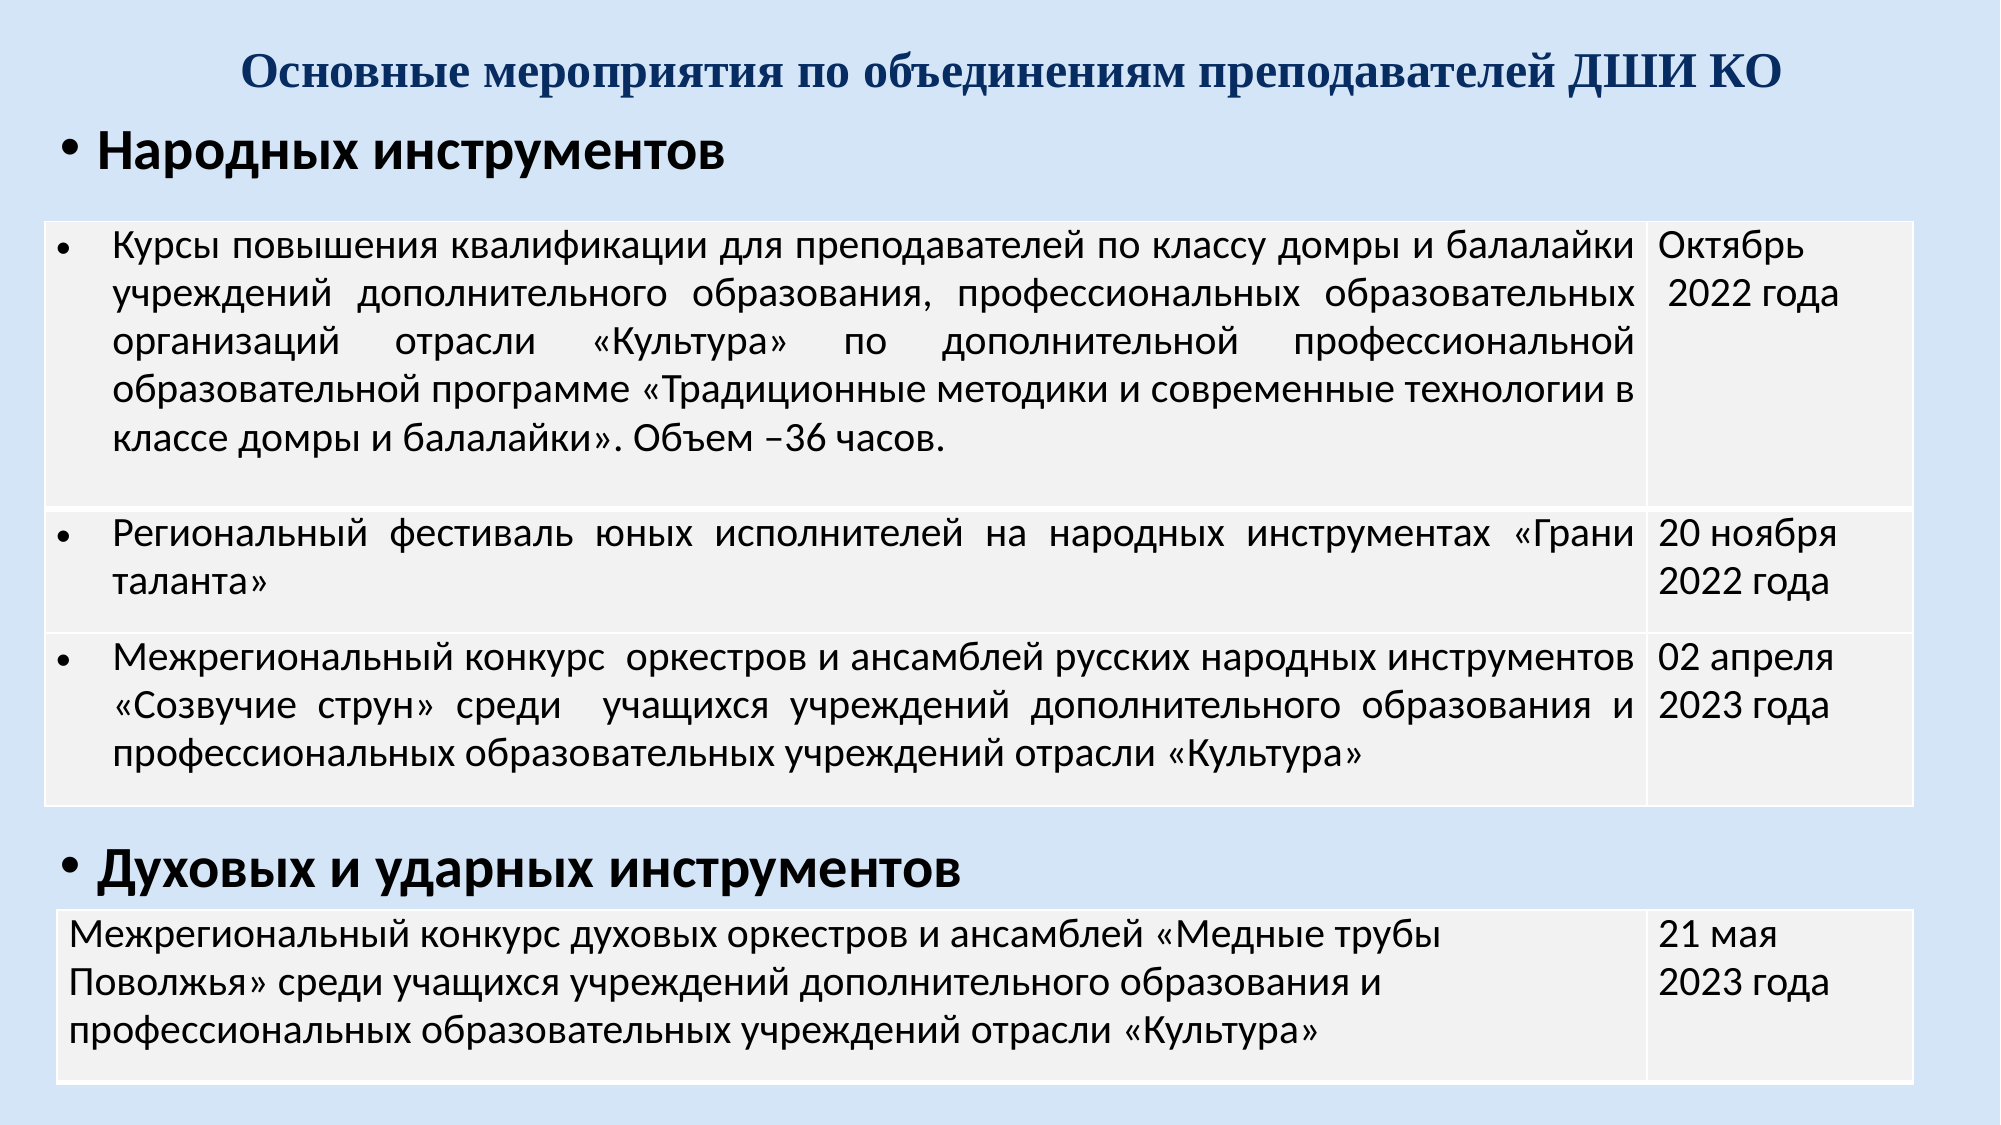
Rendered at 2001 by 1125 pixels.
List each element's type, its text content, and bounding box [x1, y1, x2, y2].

table_header 21 мая 2023 года [1648, 911, 1912, 1080]
title Основные мероприятия по объединениям преподавателей ДШИ КО [149, 0, 1875, 165]
list Народных инструментов Духовых и ударных инструментов [44, 89, 1958, 1080]
table_header Октябрь 2022 года [1648, 222, 1912, 506]
table_cell 02 апреля 2023 года [1648, 634, 1912, 805]
table_header Межрегиональный конкурс духовых оркестров и ансамблей «Медные трубы Поволжья» среди учащихся учреждений дополнительного образования и профессиональных образовательных учреждений отрасли «Культура» [58, 911, 1646, 1080]
table_cell Региональный фестиваль юных исполнителей на народных инструментах «Грани таланта» [46, 512, 1646, 632]
table_cell 20 ноября 2022 года [1648, 512, 1912, 632]
table_header Курсы повышения квалификации для преподавателей по классу домры и балалайки учреждений дополнительного образования, профессиональных образовательных организаций отрасли «Культура» по дополнительной профессиональной образовательной программе «Традиционные методики и современные технологии в классе домры и балалайки». Объем –36 часов. [46, 222, 1646, 506]
table_cell Межрегиональный конкурс оркестров и ансамблей русских народных инструментов «Созвучие струн» среди учащихся учреждений дополнительного образования и профессиональных образовательных учреждений отрасли «Культура» [46, 634, 1646, 805]
